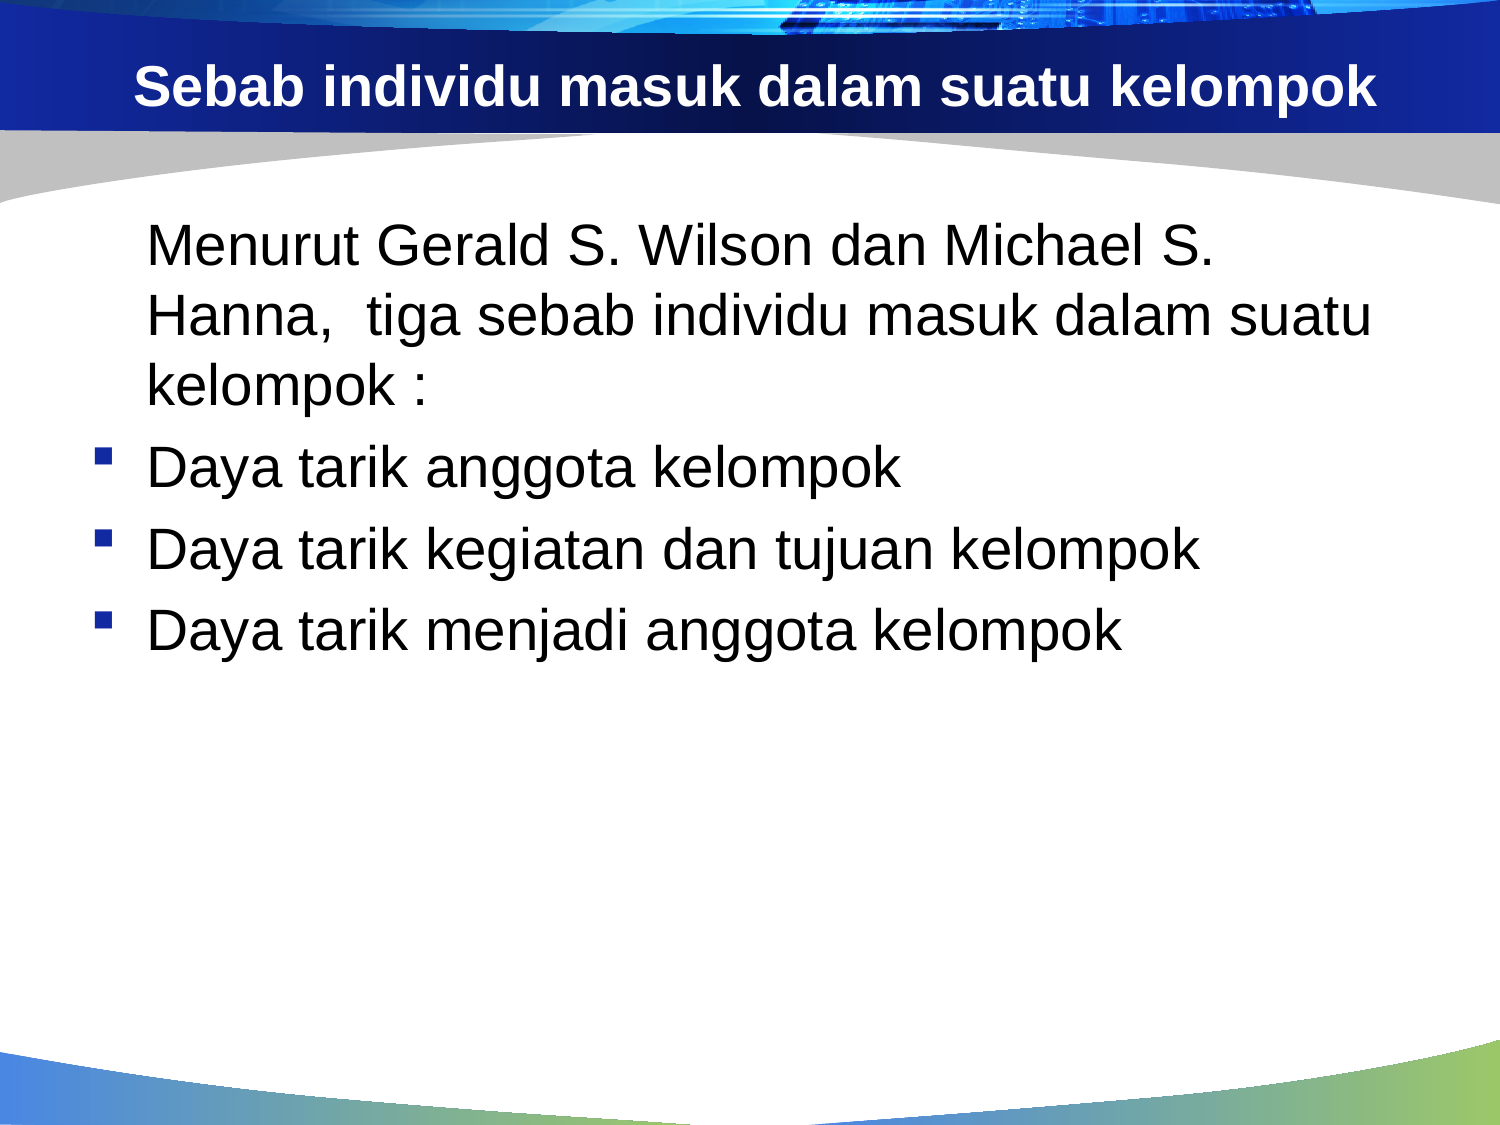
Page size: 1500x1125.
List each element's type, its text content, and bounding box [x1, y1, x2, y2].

picture [0, 0, 1492, 35]
list Menurut Gerald S. Wilson dan Michael S. Hanna, tiga sebab individu masuk dalam suatu kelompok : Daya tarik anggota kelompok Daya tarik kegiatan dan tujuan kelompok Daya tarik menjadi anggota kelompok [74, 199, 1426, 1051]
title Sebab individu masuk dalam suatu kelompok [112, 37, 1401, 131]
